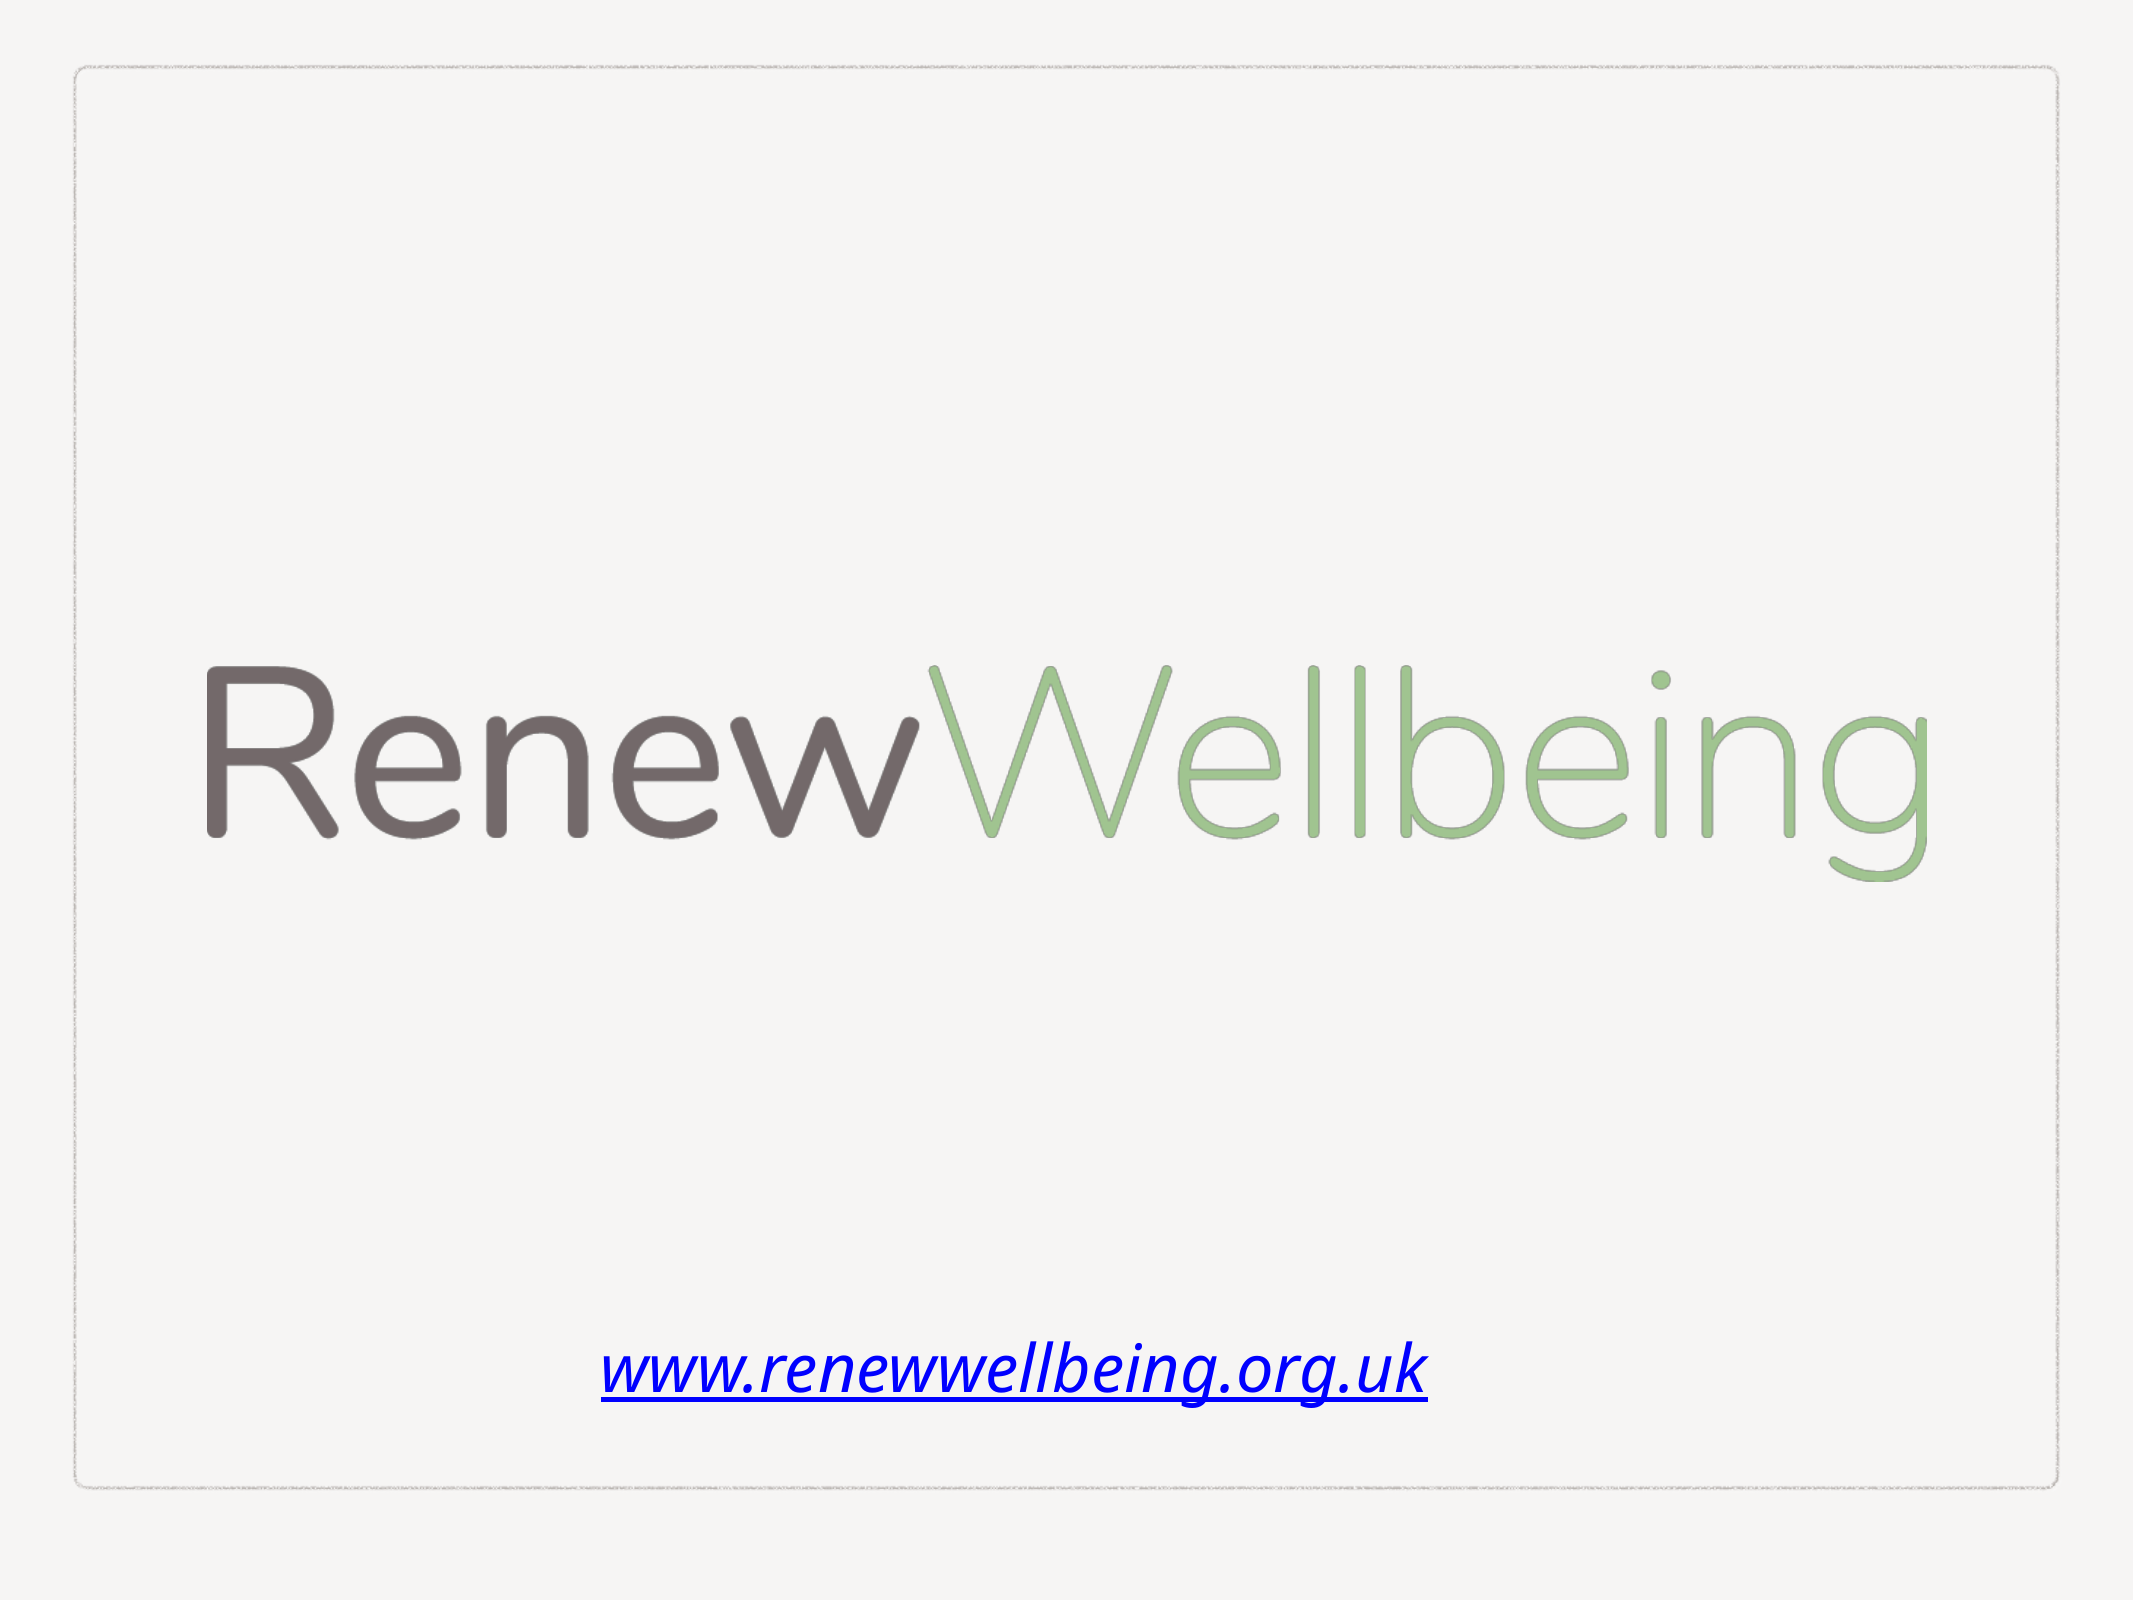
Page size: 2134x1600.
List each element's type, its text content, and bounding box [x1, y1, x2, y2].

picture [206, 665, 1927, 883]
text_box www.renewwellbeing.org.uk [592, 1317, 1437, 1425]
